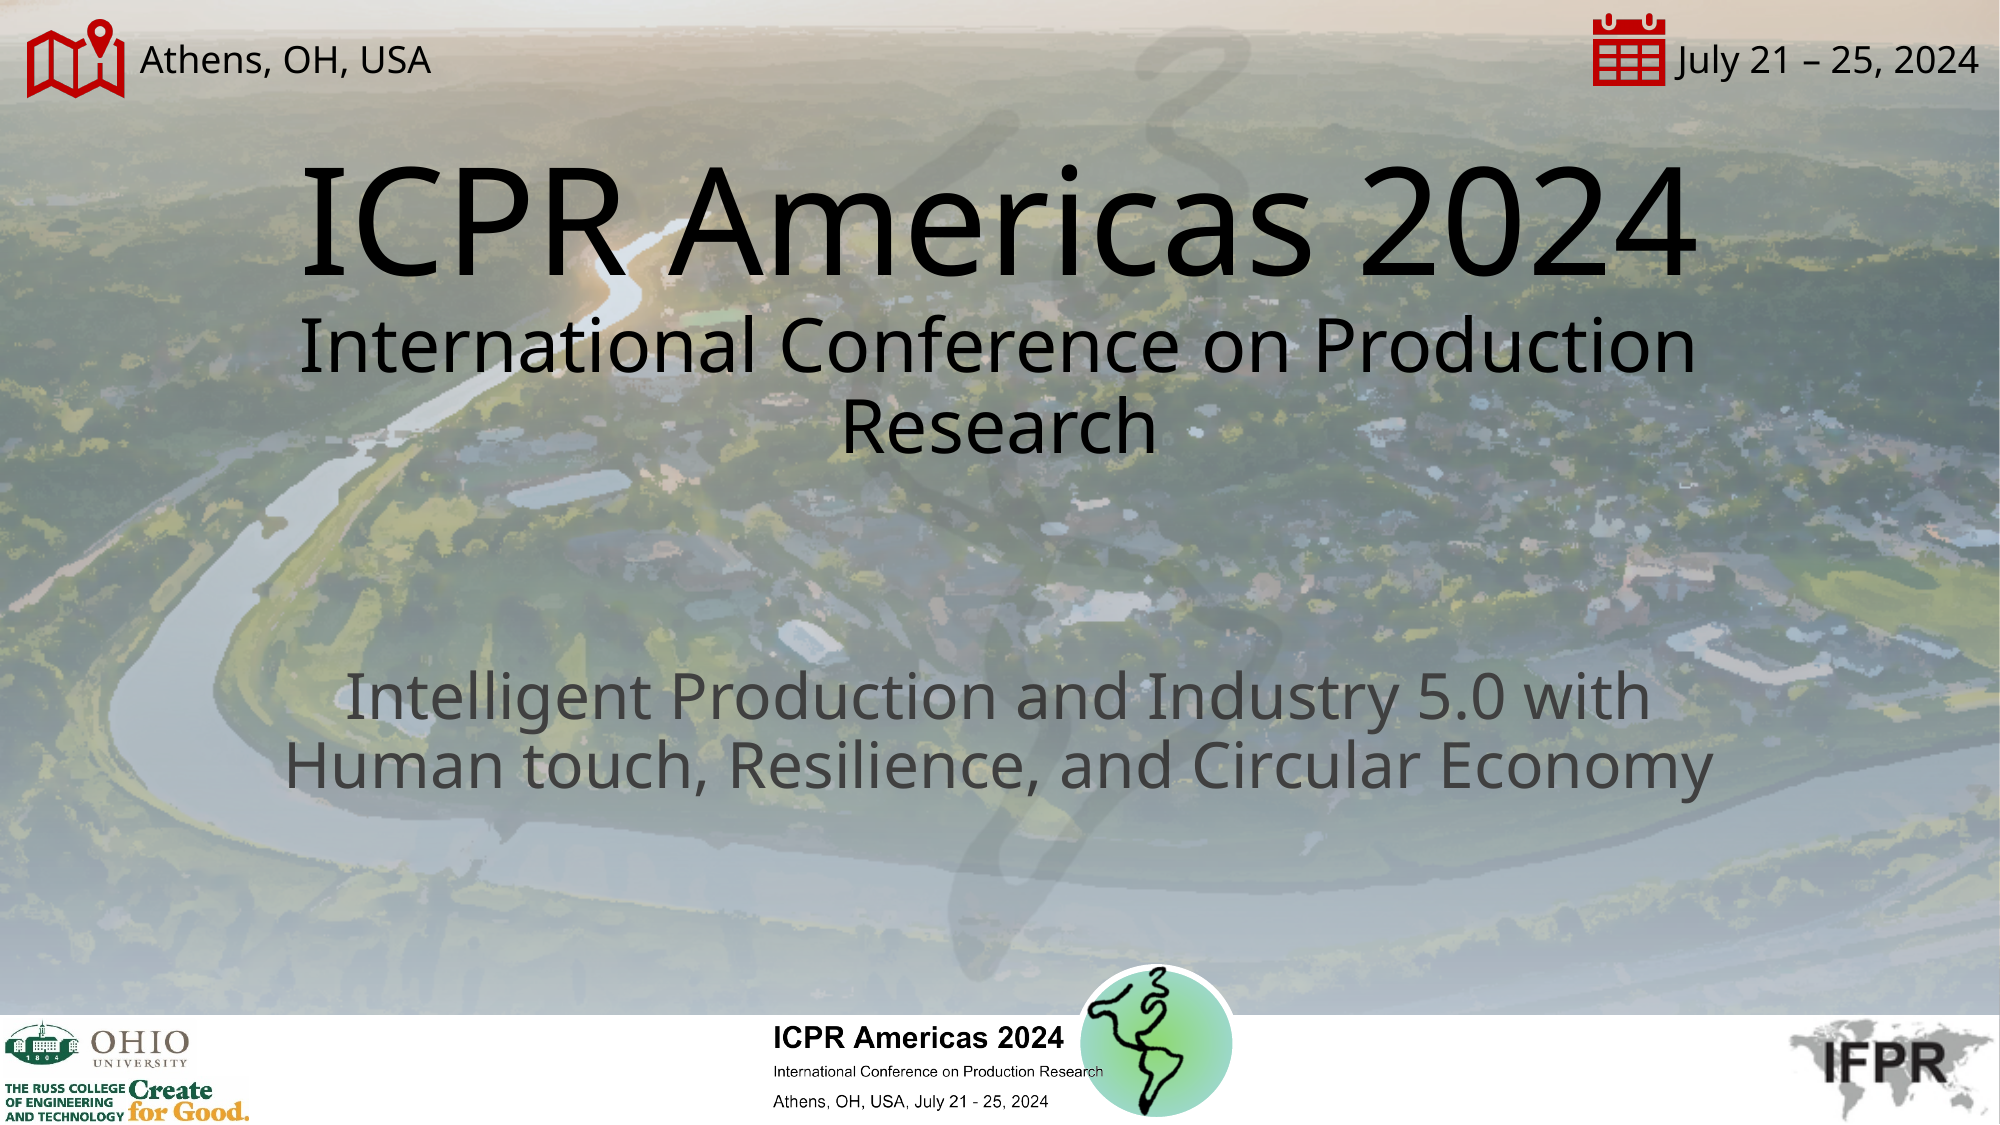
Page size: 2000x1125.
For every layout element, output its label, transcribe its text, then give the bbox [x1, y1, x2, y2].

picture [1578, 0, 1681, 101]
subtitle Intelligent Production and Industry 5.0 with Human touch, Resilience, and Circular Economy [249, 560, 682, 832]
text_box Athens, OH, USA [134, 29, 447, 89]
title ICPR Americas 2024 International Conference on Production Research [1317, 85, 1806, 478]
text_box July 21 – 25, 2024 [1681, 29, 1995, 89]
picture [3, 1018, 249, 1125]
title ICPR Americas 2024 International Conference on Production Research [193, 85, 682, 478]
picture [682, 22, 1317, 1124]
subtitle Intelligent Production and Industry 5.0 with Human touch, Resilience, and Circular Economy [1317, 560, 1750, 832]
picture [16, 0, 134, 117]
picture [5, 1080, 126, 1124]
picture [1787, 1015, 2000, 1125]
